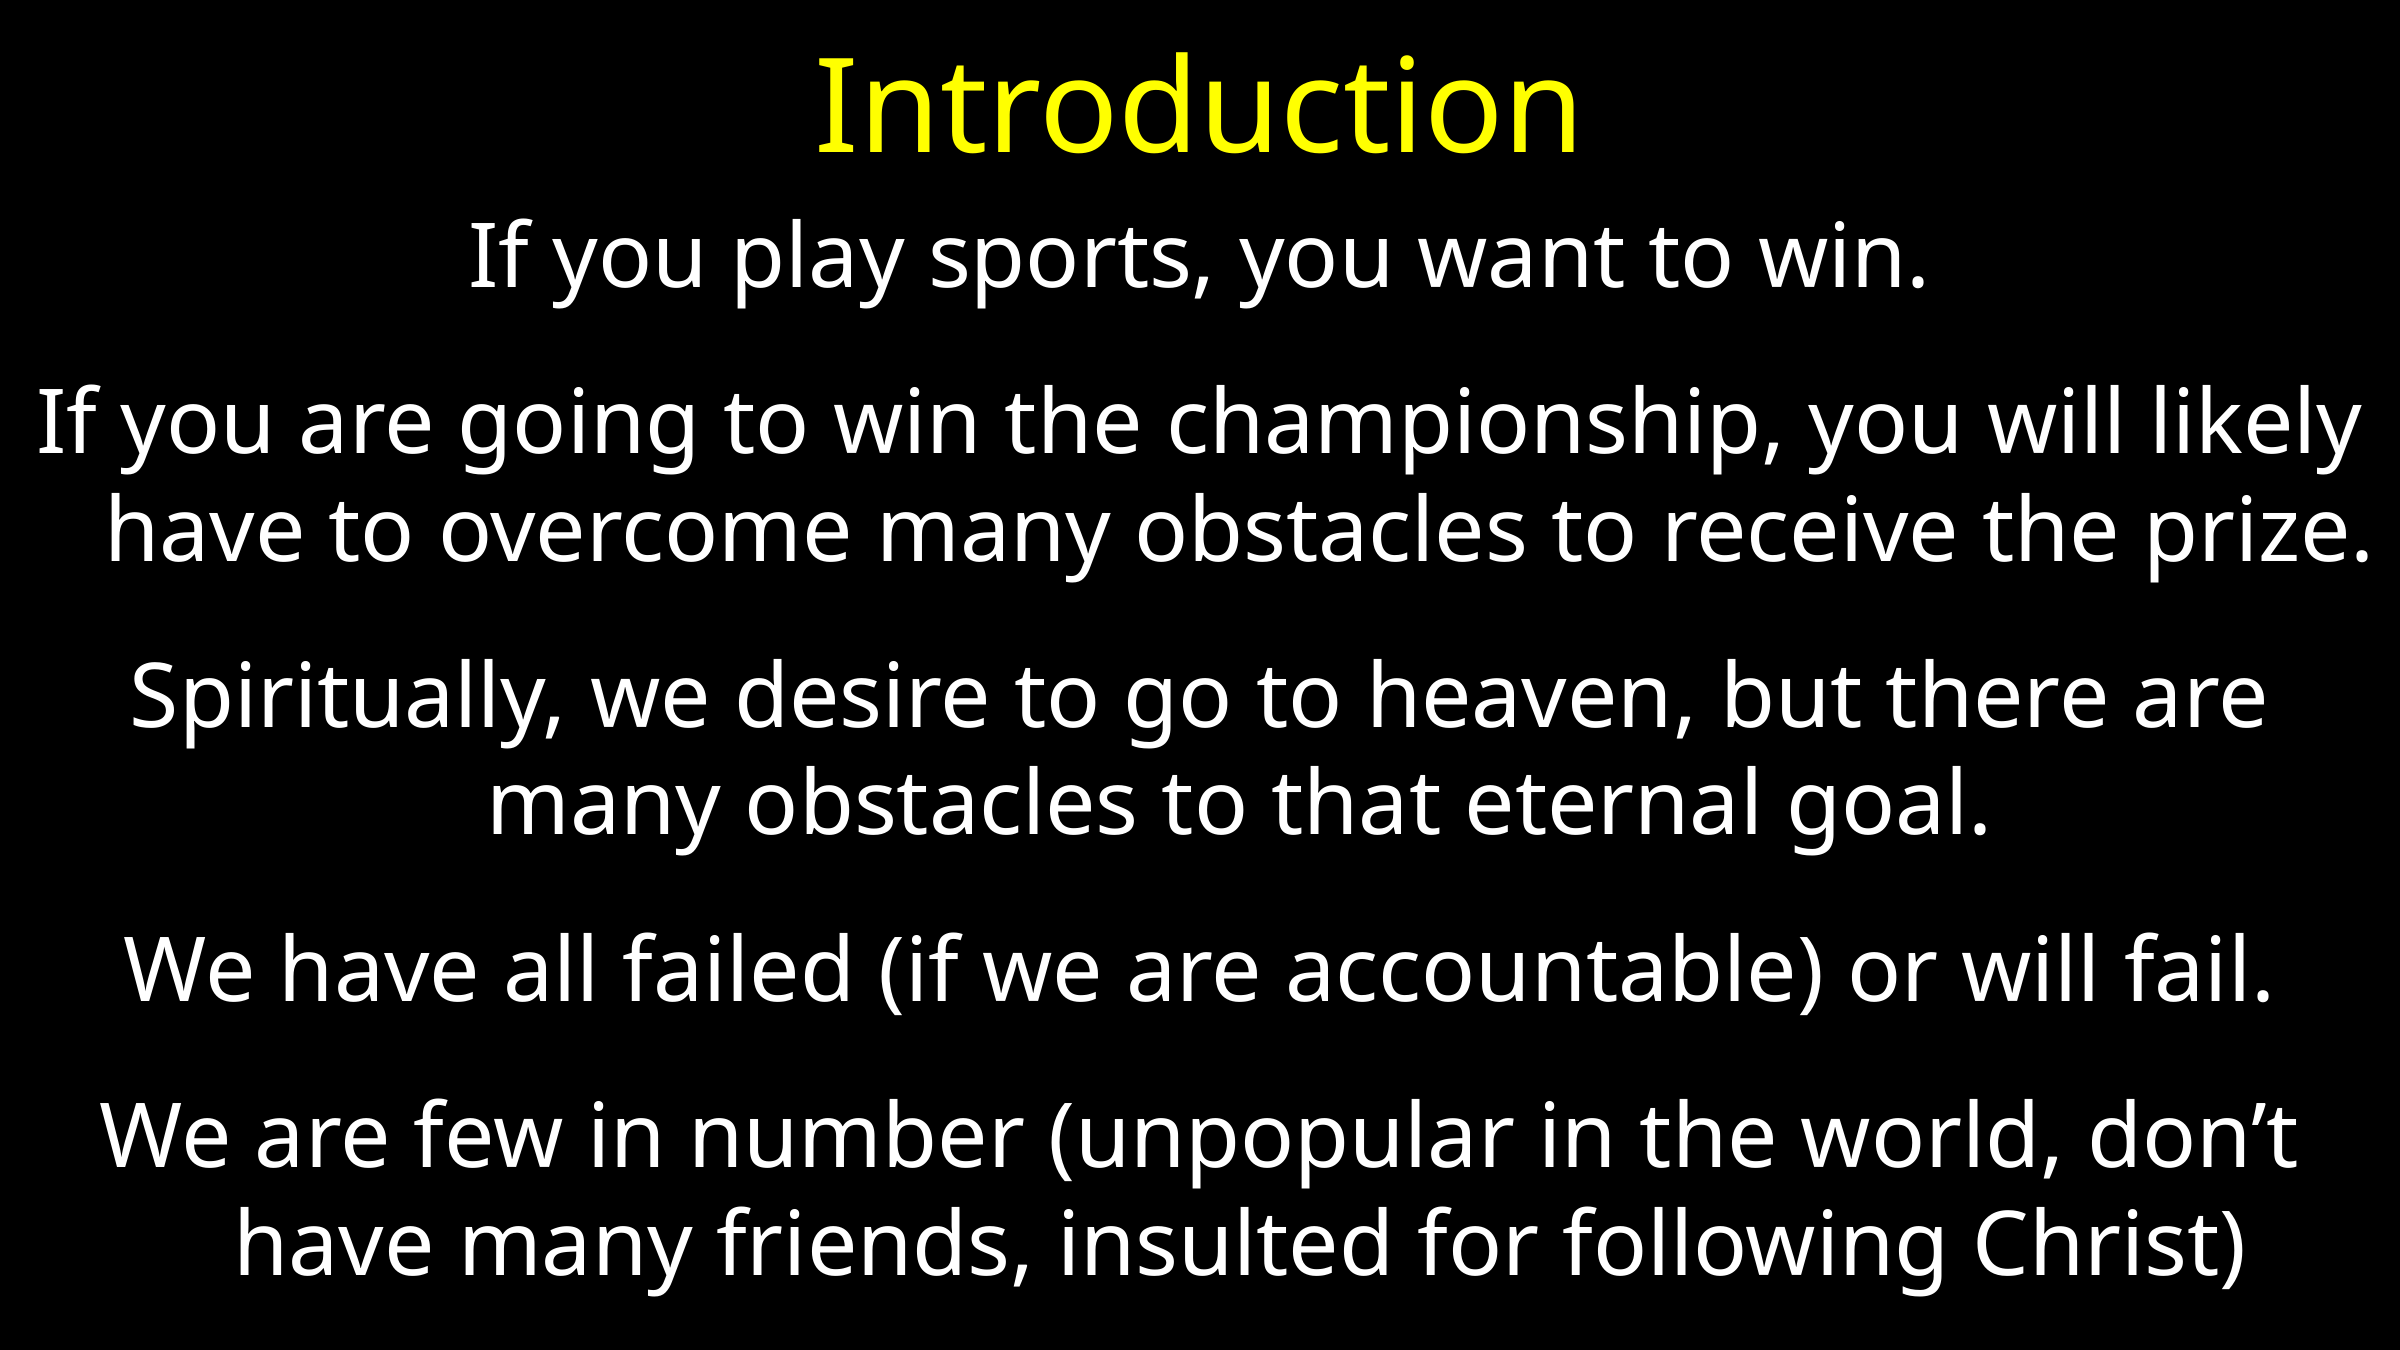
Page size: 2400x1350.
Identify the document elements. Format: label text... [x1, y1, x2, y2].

title Introduction [0, 0, 2400, 187]
list If you play sports, you want to win. If you are going to win the championship, you will likely have to overcome many obstacles to receive the prize. Spiritually, we desire to go to heaven, but there are many obstacles to that eternal goal. We have all failed (if we are accountable) or will fail. We are few in number (unpopular in the world, don’t have many friends, insulted for following Christ) [0, 187, 2400, 1350]
